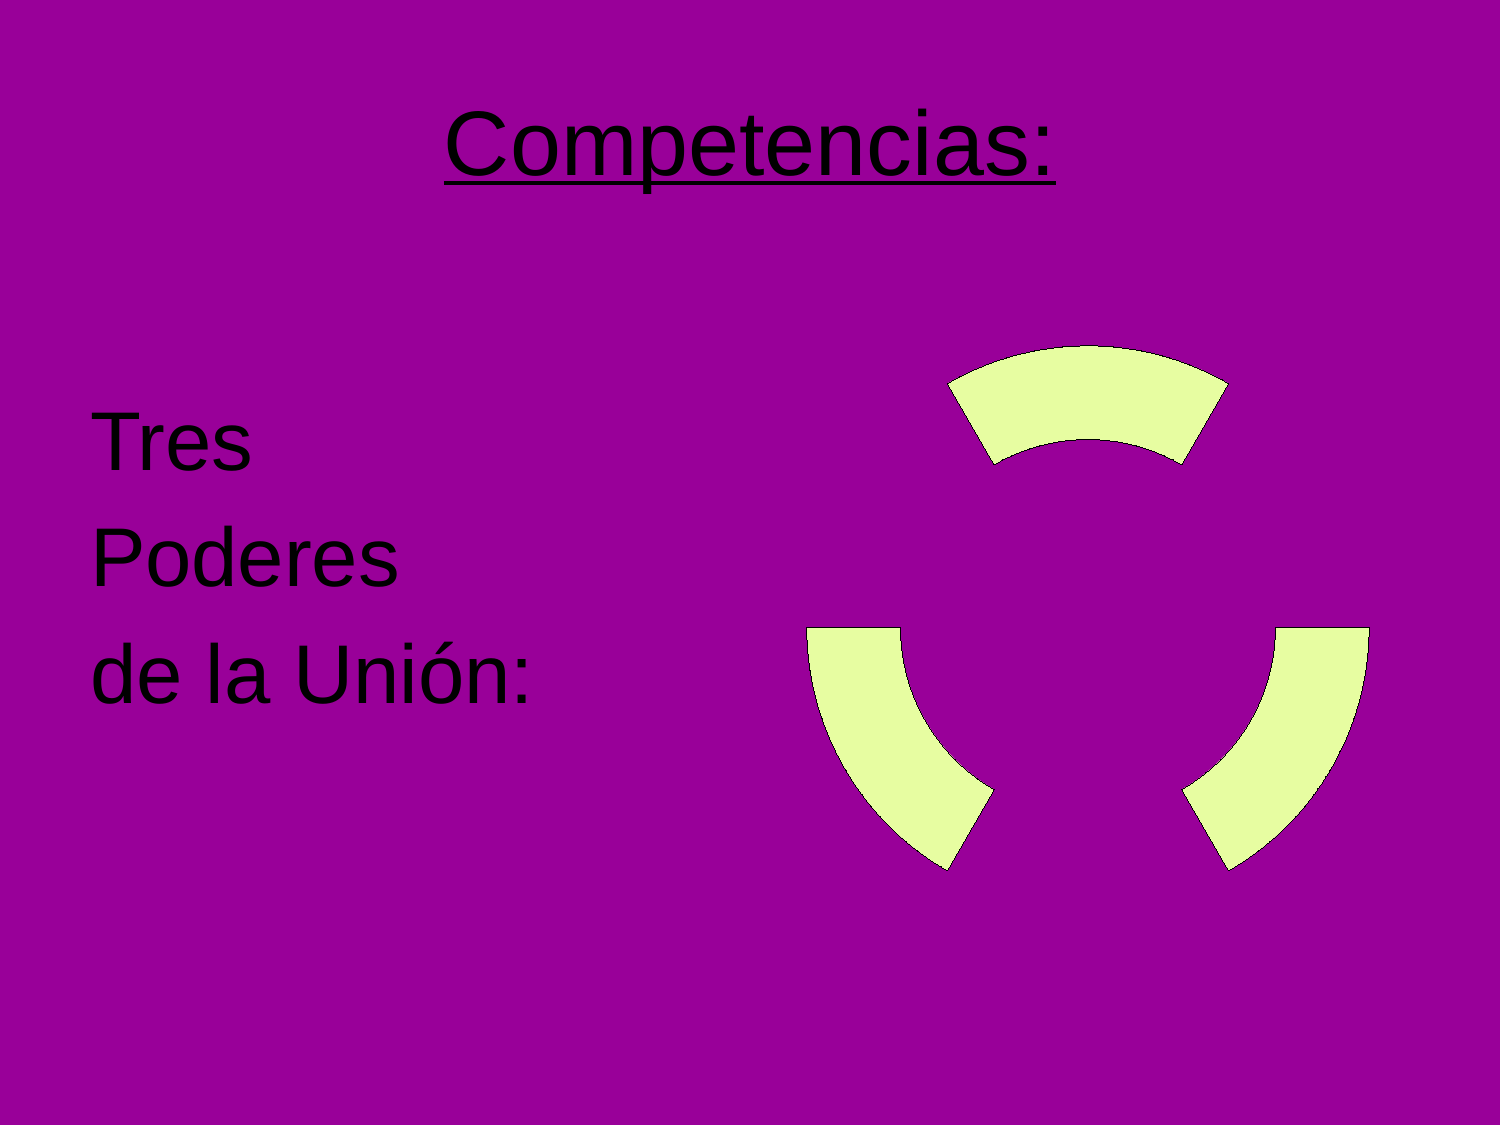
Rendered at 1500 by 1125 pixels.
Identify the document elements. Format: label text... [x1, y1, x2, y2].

list Tres Poderes de la Unión: [74, 262, 738, 1006]
title Competencias: [74, 44, 1426, 233]
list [756, 260, 1419, 994]
